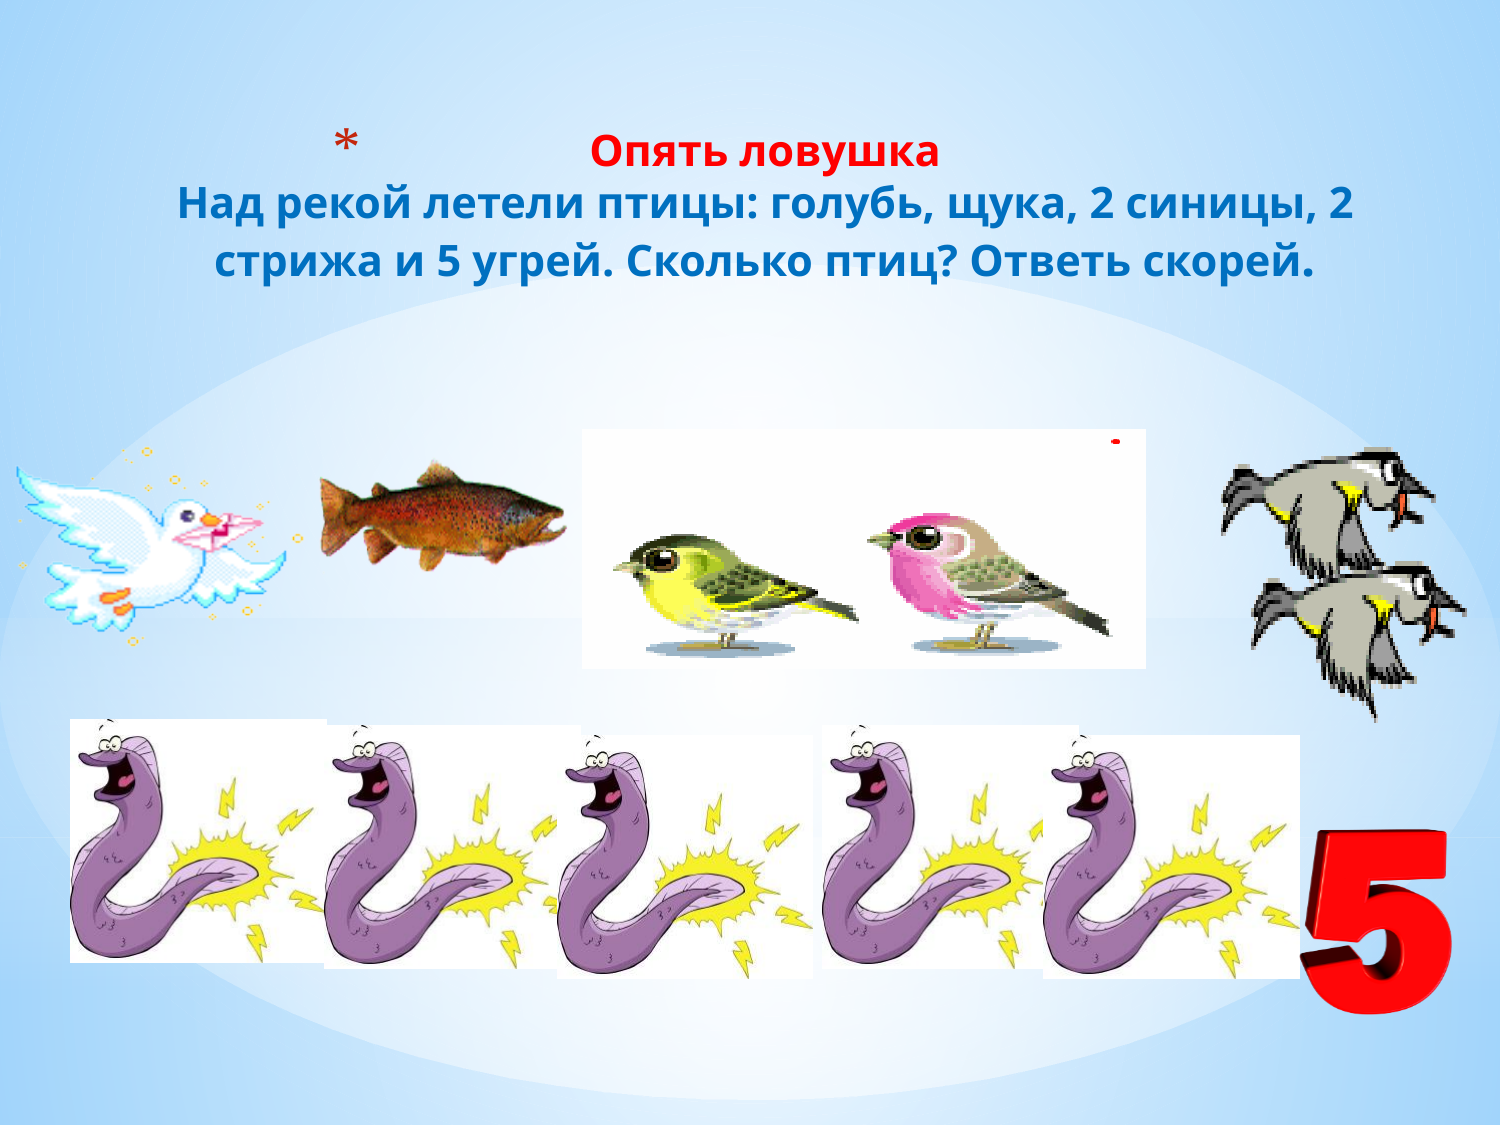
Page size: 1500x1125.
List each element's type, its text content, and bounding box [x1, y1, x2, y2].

picture [69, 719, 814, 979]
picture [822, 413, 1497, 1046]
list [14, 429, 307, 832]
title Опять ловушка Над рекой летели птицы: голубь, щука, 2 синицы, 2 стрижа и 5 угрей. Сколько птиц? Ответь скорей. [103, 115, 1397, 299]
picture [306, 429, 1146, 669]
